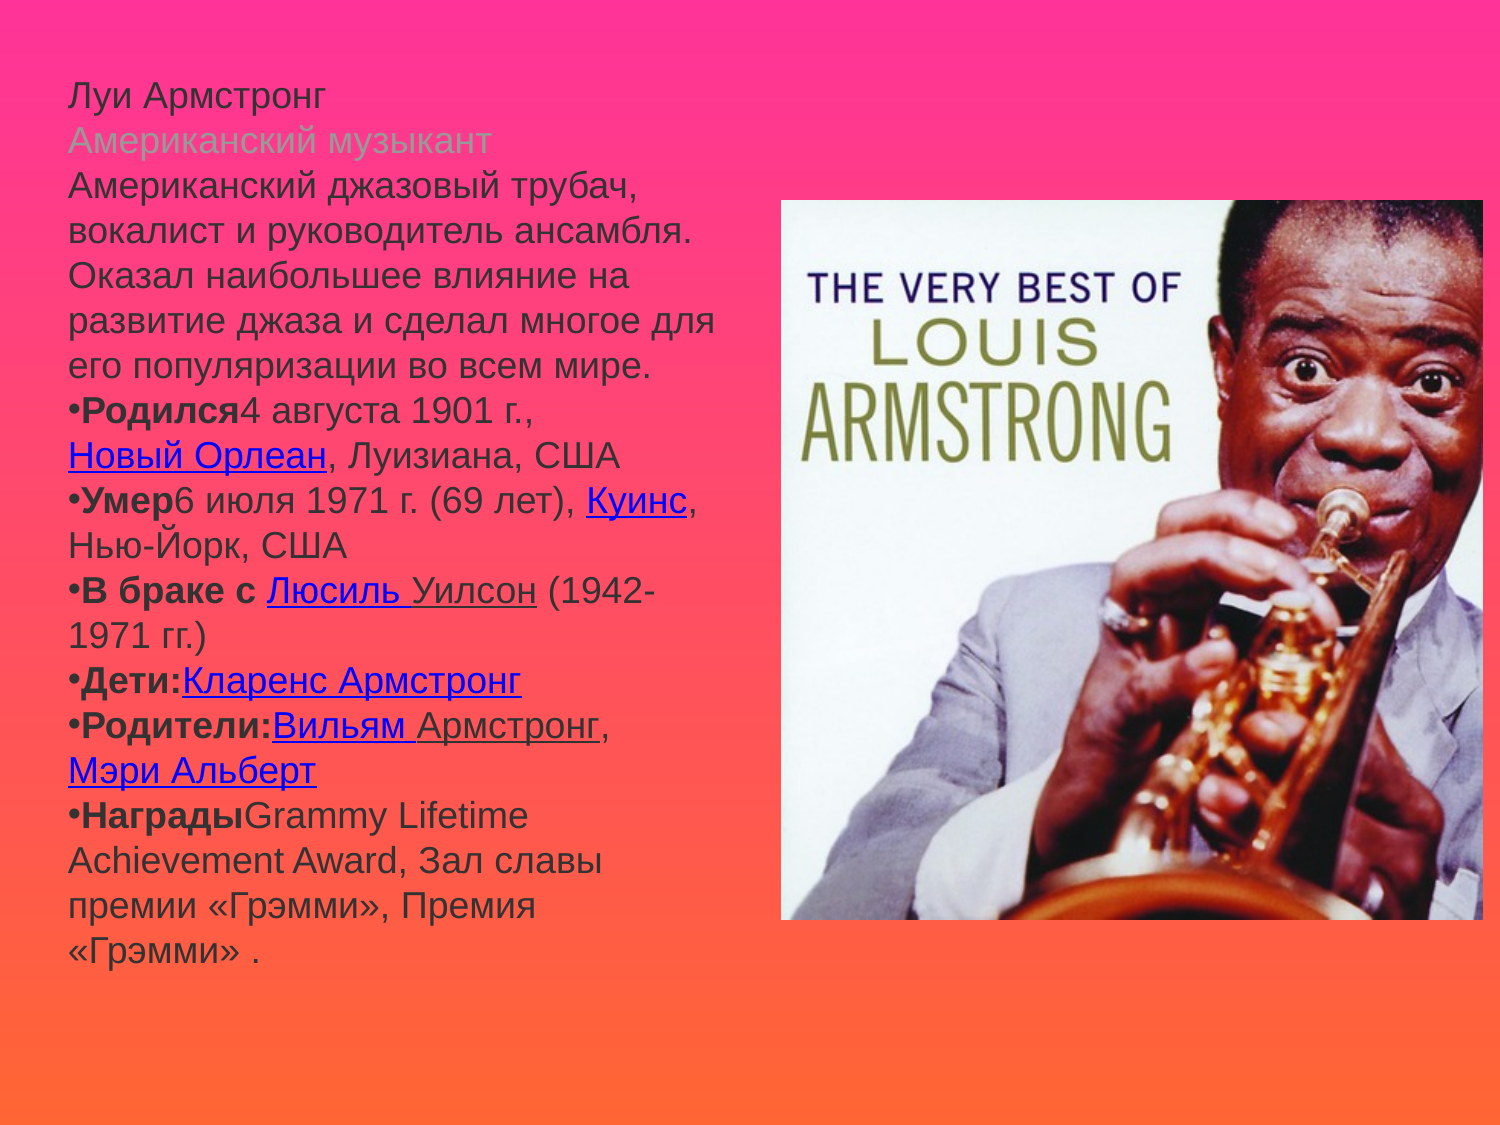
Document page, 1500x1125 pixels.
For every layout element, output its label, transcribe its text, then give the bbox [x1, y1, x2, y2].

picture [780, 200, 1483, 920]
text_box Луи Армстронг Американский музыкант Американский джазовый трубач, вокалист и руководитель ансамбля. Оказал наибольшее влияние на развитие джаза и сделал многое для его популяризации во всем мире. Родился4 августа 1901 г., Новый Орлеан, Луизиана, США Умер6 июля 1971 г. (69 лет), Куинс, Нью-Йорк, США В браке с Люсиль Уилсон (1942-1971 гг.) Дети:Кларенс Армстронг Родители:Вильям Армстронг, Мэри Альберт НаградыGrammy Lifetime Achievement Award, Зал славы премии «Грэмми», Премия «Грэмми» . [53, 63, 750, 979]
